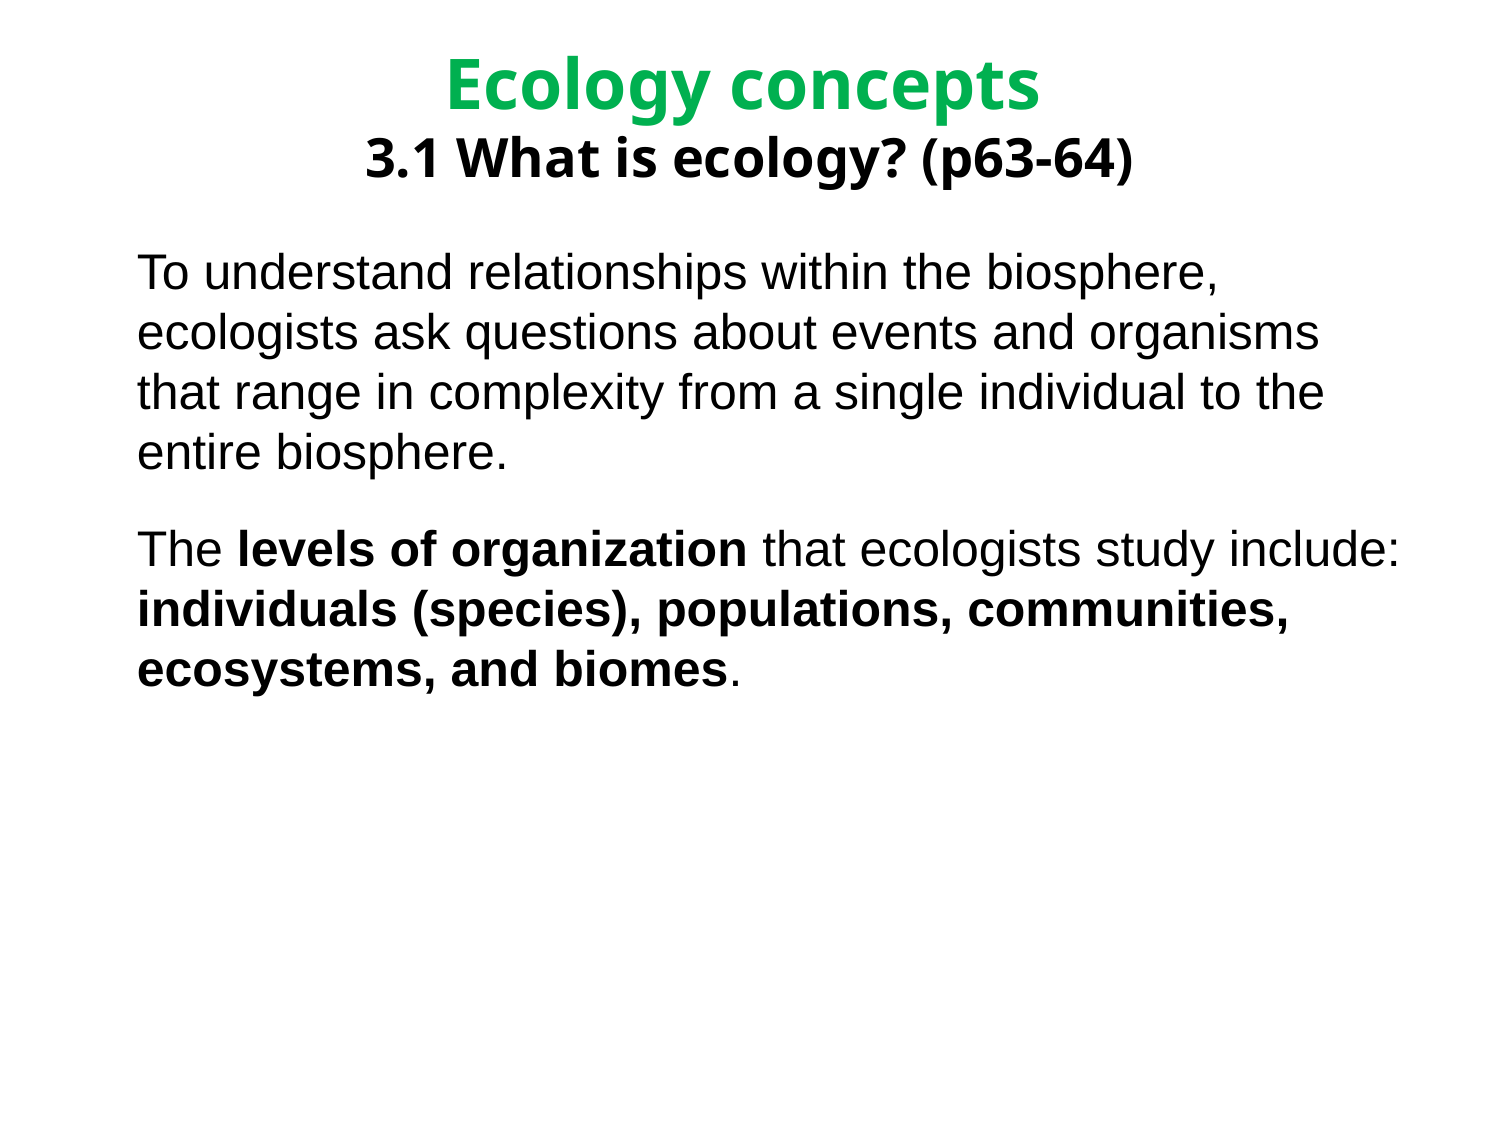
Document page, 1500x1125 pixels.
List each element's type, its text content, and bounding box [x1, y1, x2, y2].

list To understand relationships within the biosphere, ecologists ask questions about events and organisms that range in complexity from a single individual to the entire biosphere. The levels of organization that ecologists study include: individuals (species), populations, communities, ecosystems, and biomes. [0, 231, 1424, 1005]
text_box Ecology concepts 3.1 What is ecology? (p63-64) [74, 30, 1425, 197]
